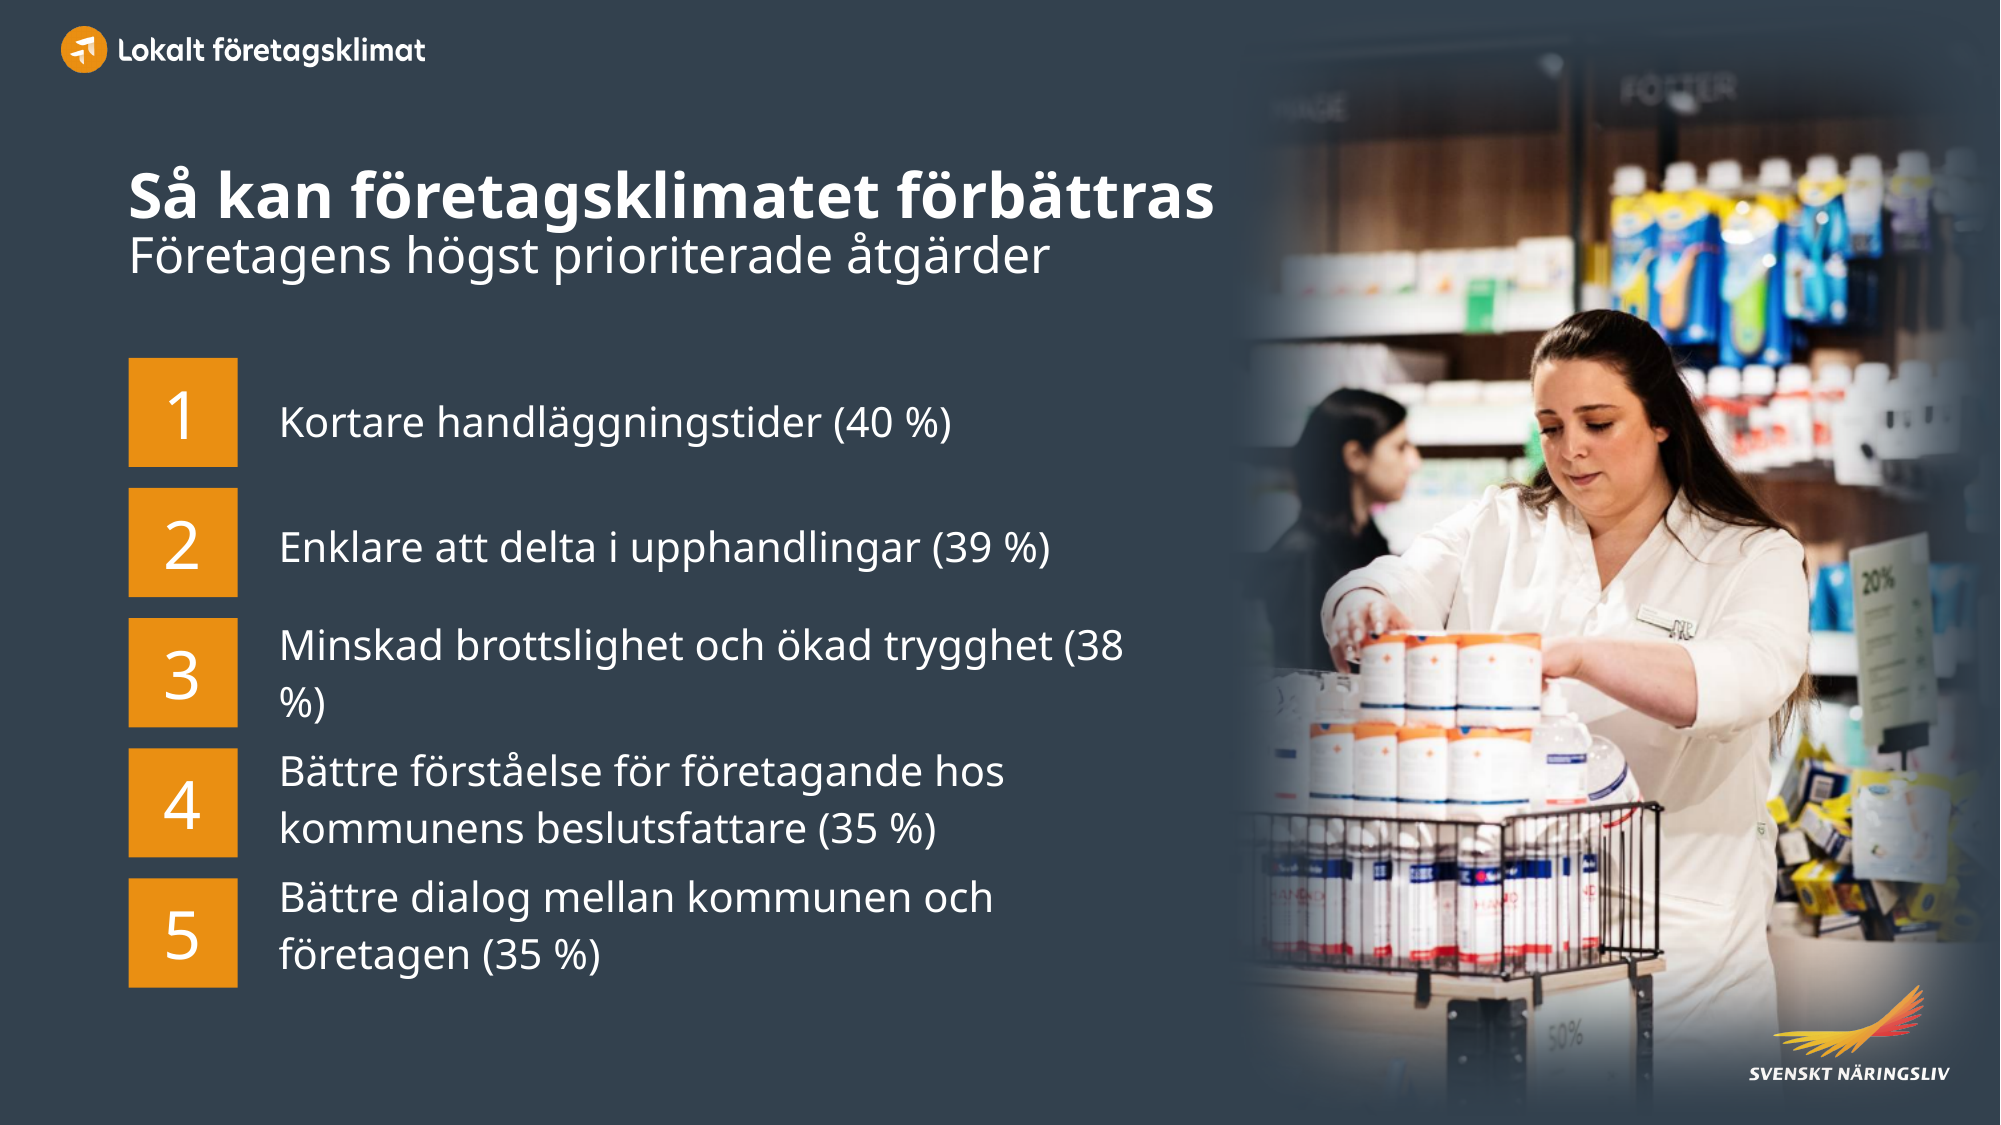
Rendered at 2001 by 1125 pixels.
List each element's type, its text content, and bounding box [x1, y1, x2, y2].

text_box 4 [128, 748, 238, 858]
table_cell Minskad brottslighet och ökad trygghet (38 %) [279, 610, 1131, 736]
text_box 3 [128, 618, 238, 728]
text_box 1 [128, 357, 238, 467]
text_box 5 [128, 878, 238, 988]
table_cell Enklare att delta i upphandlingar (39 %) [279, 484, 1131, 610]
text_box Så kan företagsklimatet förbättras [128, 156, 1221, 227]
table_cell Bättre förståelse för företagande hos kommunens beslutsfattare (35 %) [279, 736, 1131, 862]
picture [61, 26, 425, 73]
text_box Företagens högst prioriterade åtgärder [128, 227, 1221, 288]
picture [1221, 0, 2000, 1125]
table_cell Bättre dialog mellan kommunen och företagen (35 %) [279, 862, 1131, 988]
table_header Kortare handläggningstider (40 %) [279, 358, 1131, 484]
text_box 2 [128, 487, 238, 598]
